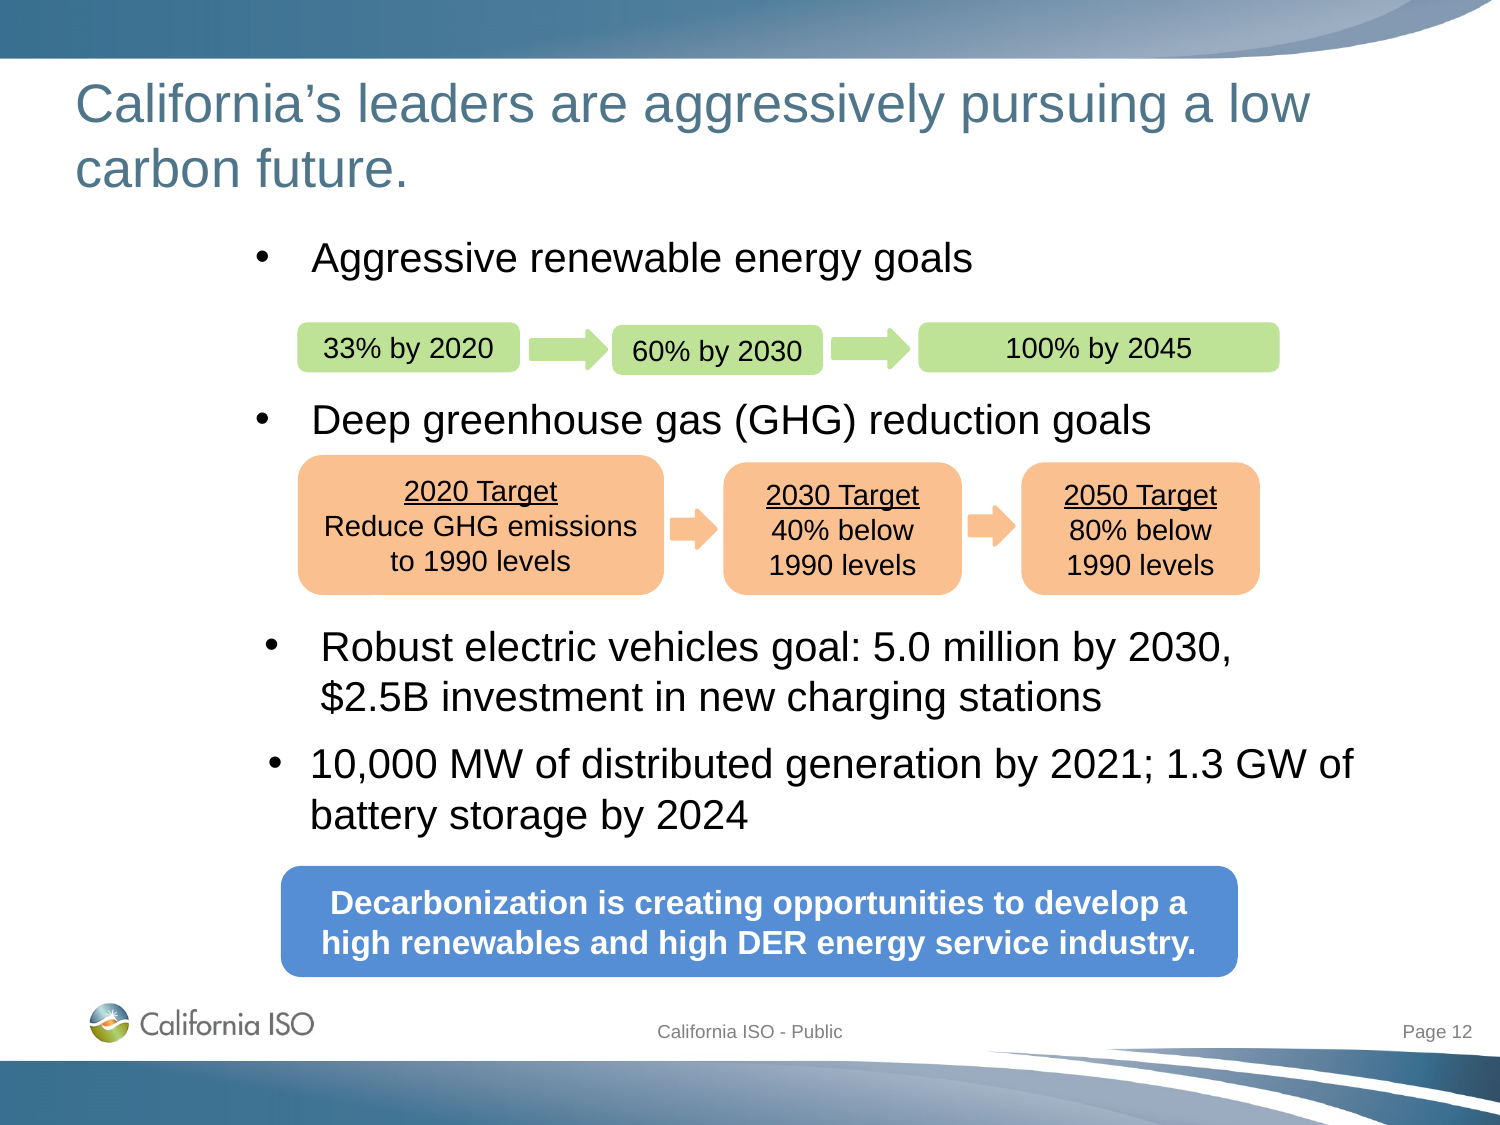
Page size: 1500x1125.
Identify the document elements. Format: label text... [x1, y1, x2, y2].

title California’s leaders are aggressively pursuing a low carbon future. [63, 62, 1414, 145]
text_box 2050 Target 80% below 1990 levels [1021, 462, 1260, 596]
slide_number [1125, 1004, 1475, 1064]
text_box Decarbonization is creating opportunities to develop a high renewables and high DER energy service industry. [280, 865, 1238, 978]
text_box [967, 505, 1016, 547]
text_box 10,000 MW of distributed generation by 2021; 1.3 GW of battery storage by 2024 [253, 729, 1384, 845]
picture [0, 0, 1500, 61]
text_box [669, 508, 718, 550]
text_box 60% by 2030 [612, 324, 824, 375]
text_box 2020 Target Reduce GHG emissions to 1990 levels [297, 454, 665, 596]
text_box [529, 328, 609, 371]
text_box Deep greenhouse gas (GHG) reduction goals [243, 387, 1257, 444]
text_box [831, 328, 911, 370]
picture [0, 997, 1500, 1125]
list Aggressive renewable energy goals [243, 224, 1257, 282]
text_box 2030 Target 40% below 1990 levels [723, 462, 962, 596]
text_box 100% by 2045 [918, 322, 1280, 373]
text_box 33% by 2020 [297, 322, 521, 373]
text_box Robust electric vehicles goal: 5.0 million by 2030, $2.5B investment in new charging stations [253, 614, 1266, 706]
